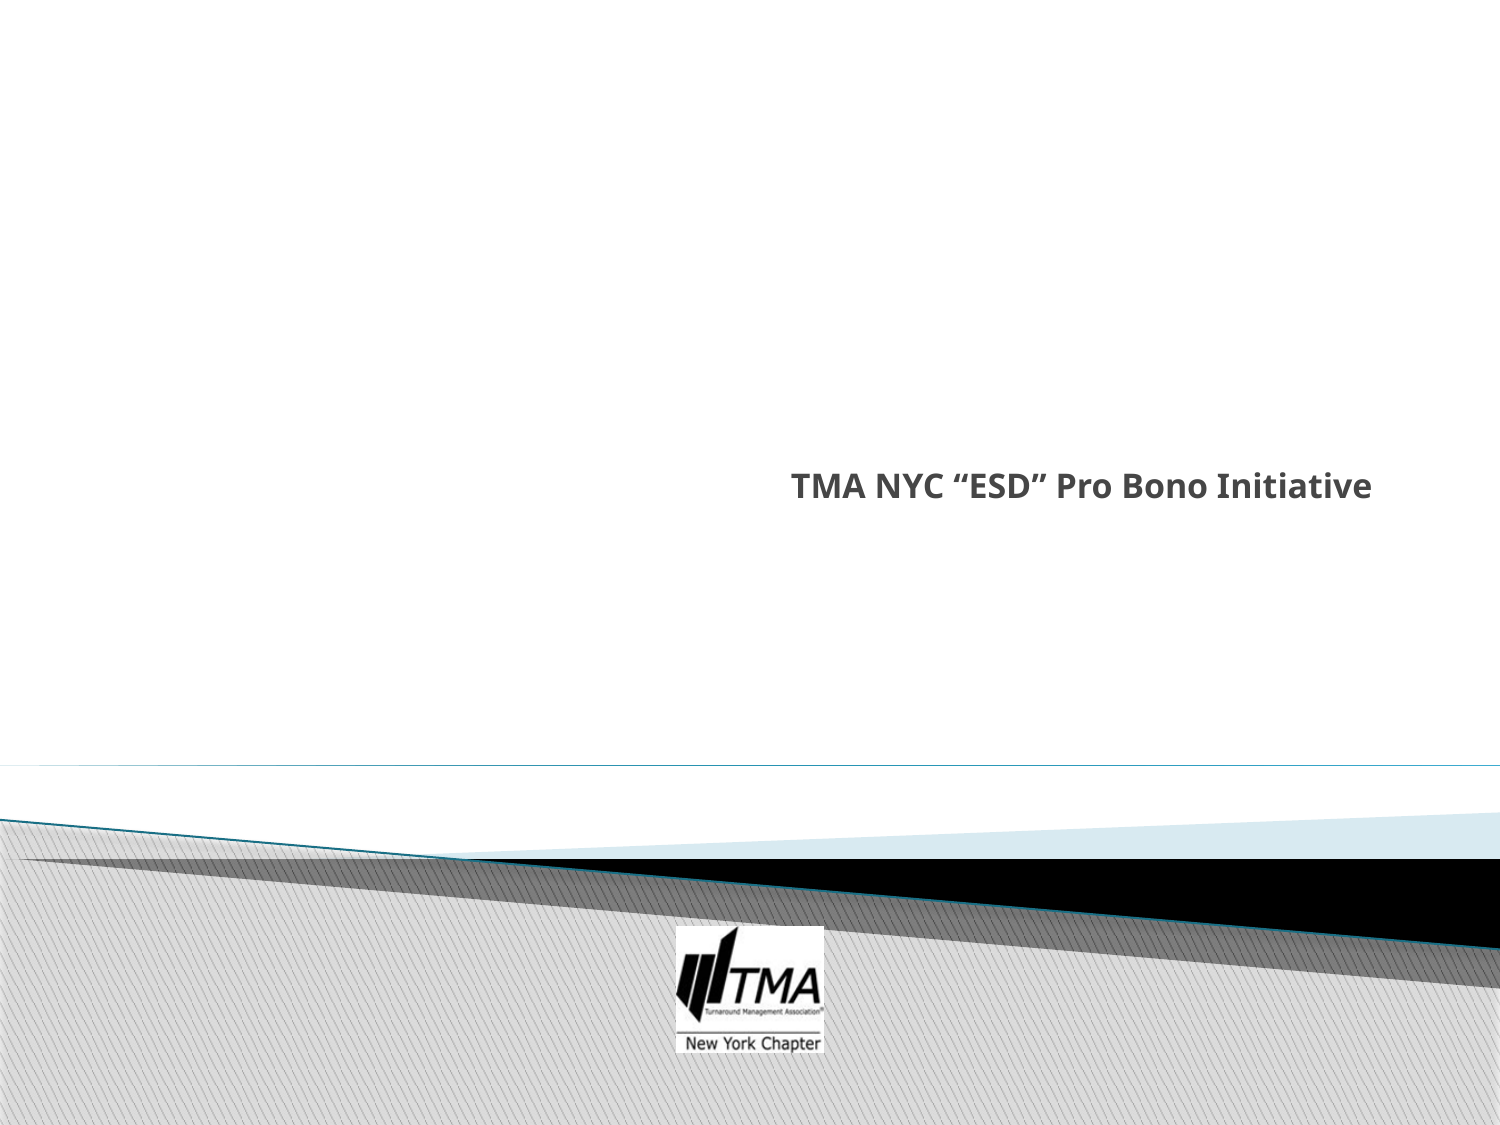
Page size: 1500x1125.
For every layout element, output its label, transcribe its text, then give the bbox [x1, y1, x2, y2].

picture [5, 859, 1500, 1053]
title TMA NYC “ESD” Pro Bono Initiative [112, 287, 1388, 588]
